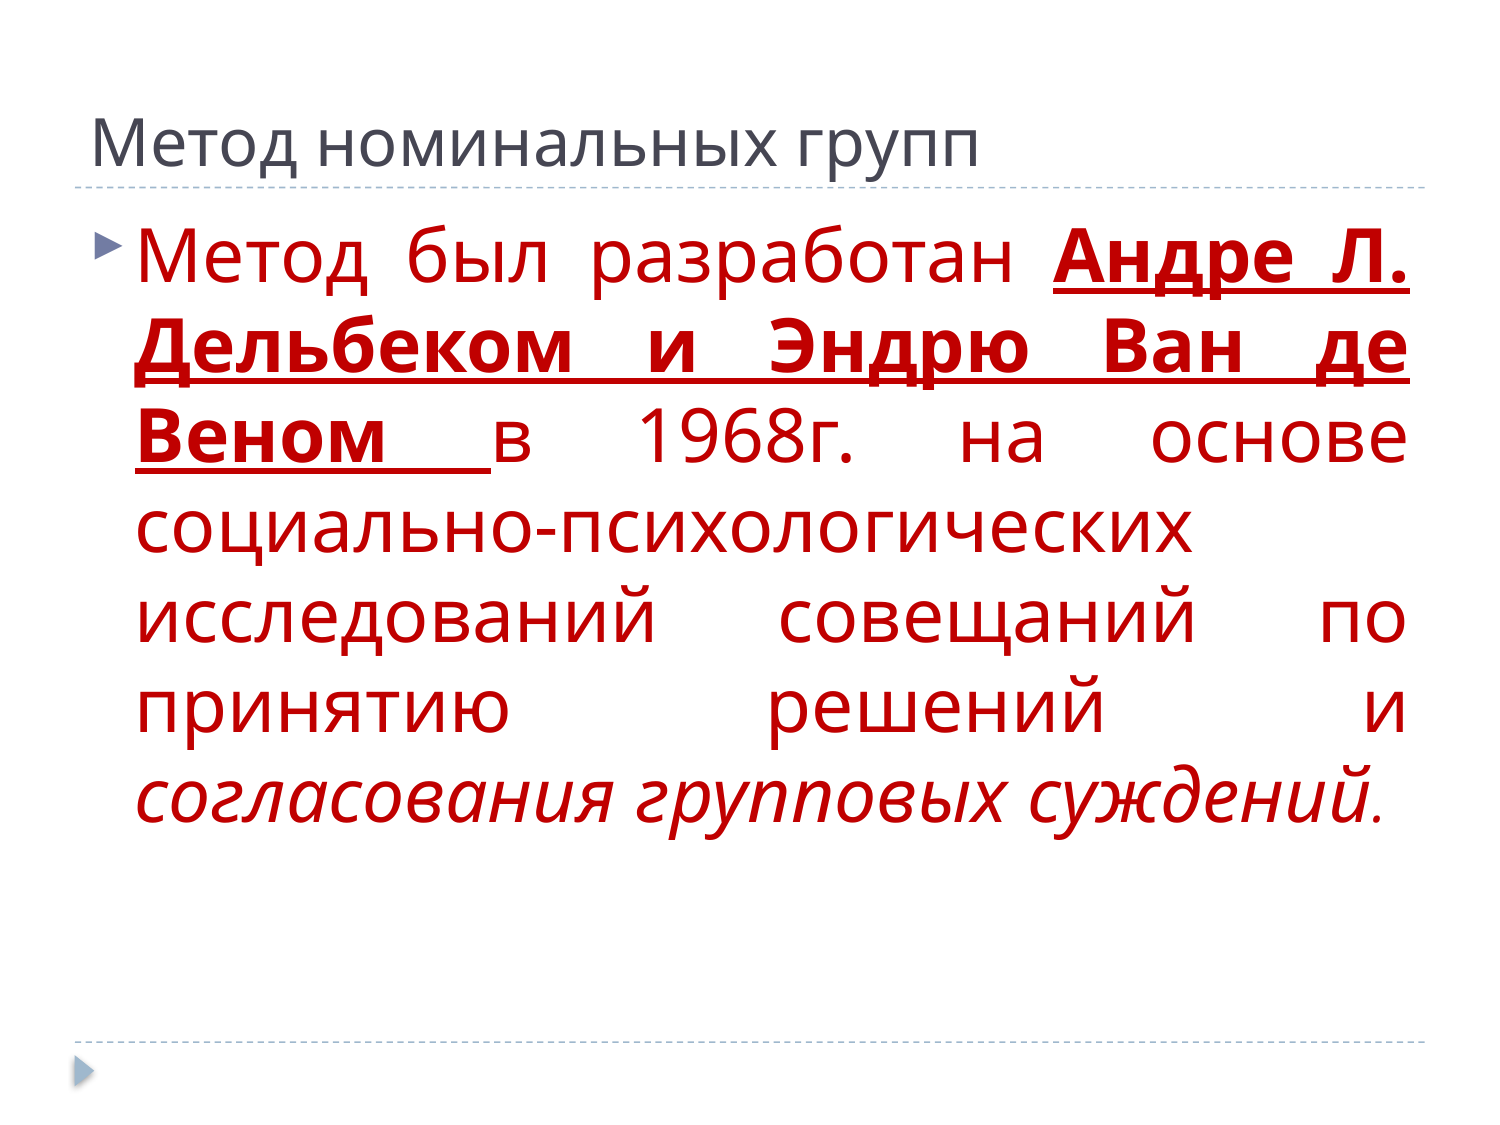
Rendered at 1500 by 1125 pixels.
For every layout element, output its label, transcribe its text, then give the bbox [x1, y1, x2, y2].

list Метод был разработан Андре Л. Дельбеком и Эндрю Ван де Веном в 1968г. на основе социально-психологических исследований совещаний по принятию решений и согласования групповых суждений. [75, 200, 1425, 1010]
title Метод номинальных групп [75, 24, 1425, 188]
